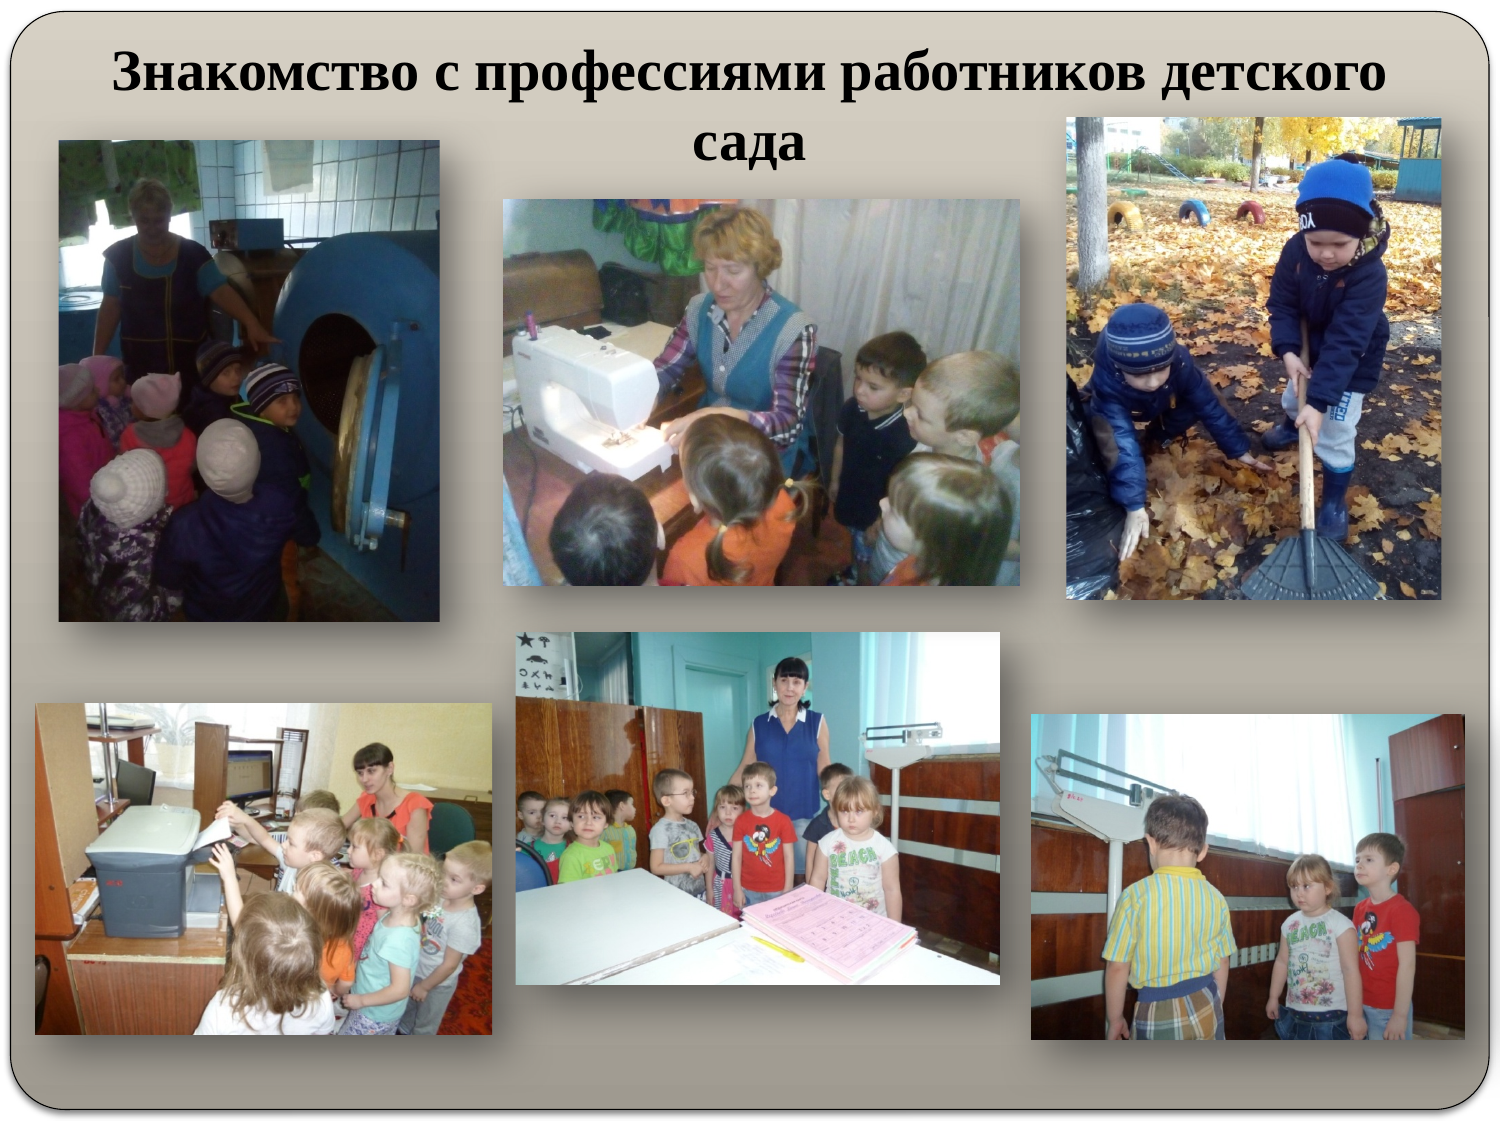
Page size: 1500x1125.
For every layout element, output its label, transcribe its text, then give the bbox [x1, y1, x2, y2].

title Знакомство с профессиями работников детского сада [75, 46, 1425, 188]
picture [515, 632, 1001, 985]
picture [503, 198, 1020, 587]
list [1066, 116, 1442, 601]
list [58, 140, 440, 622]
picture [1030, 714, 1466, 1041]
picture [34, 702, 493, 1035]
